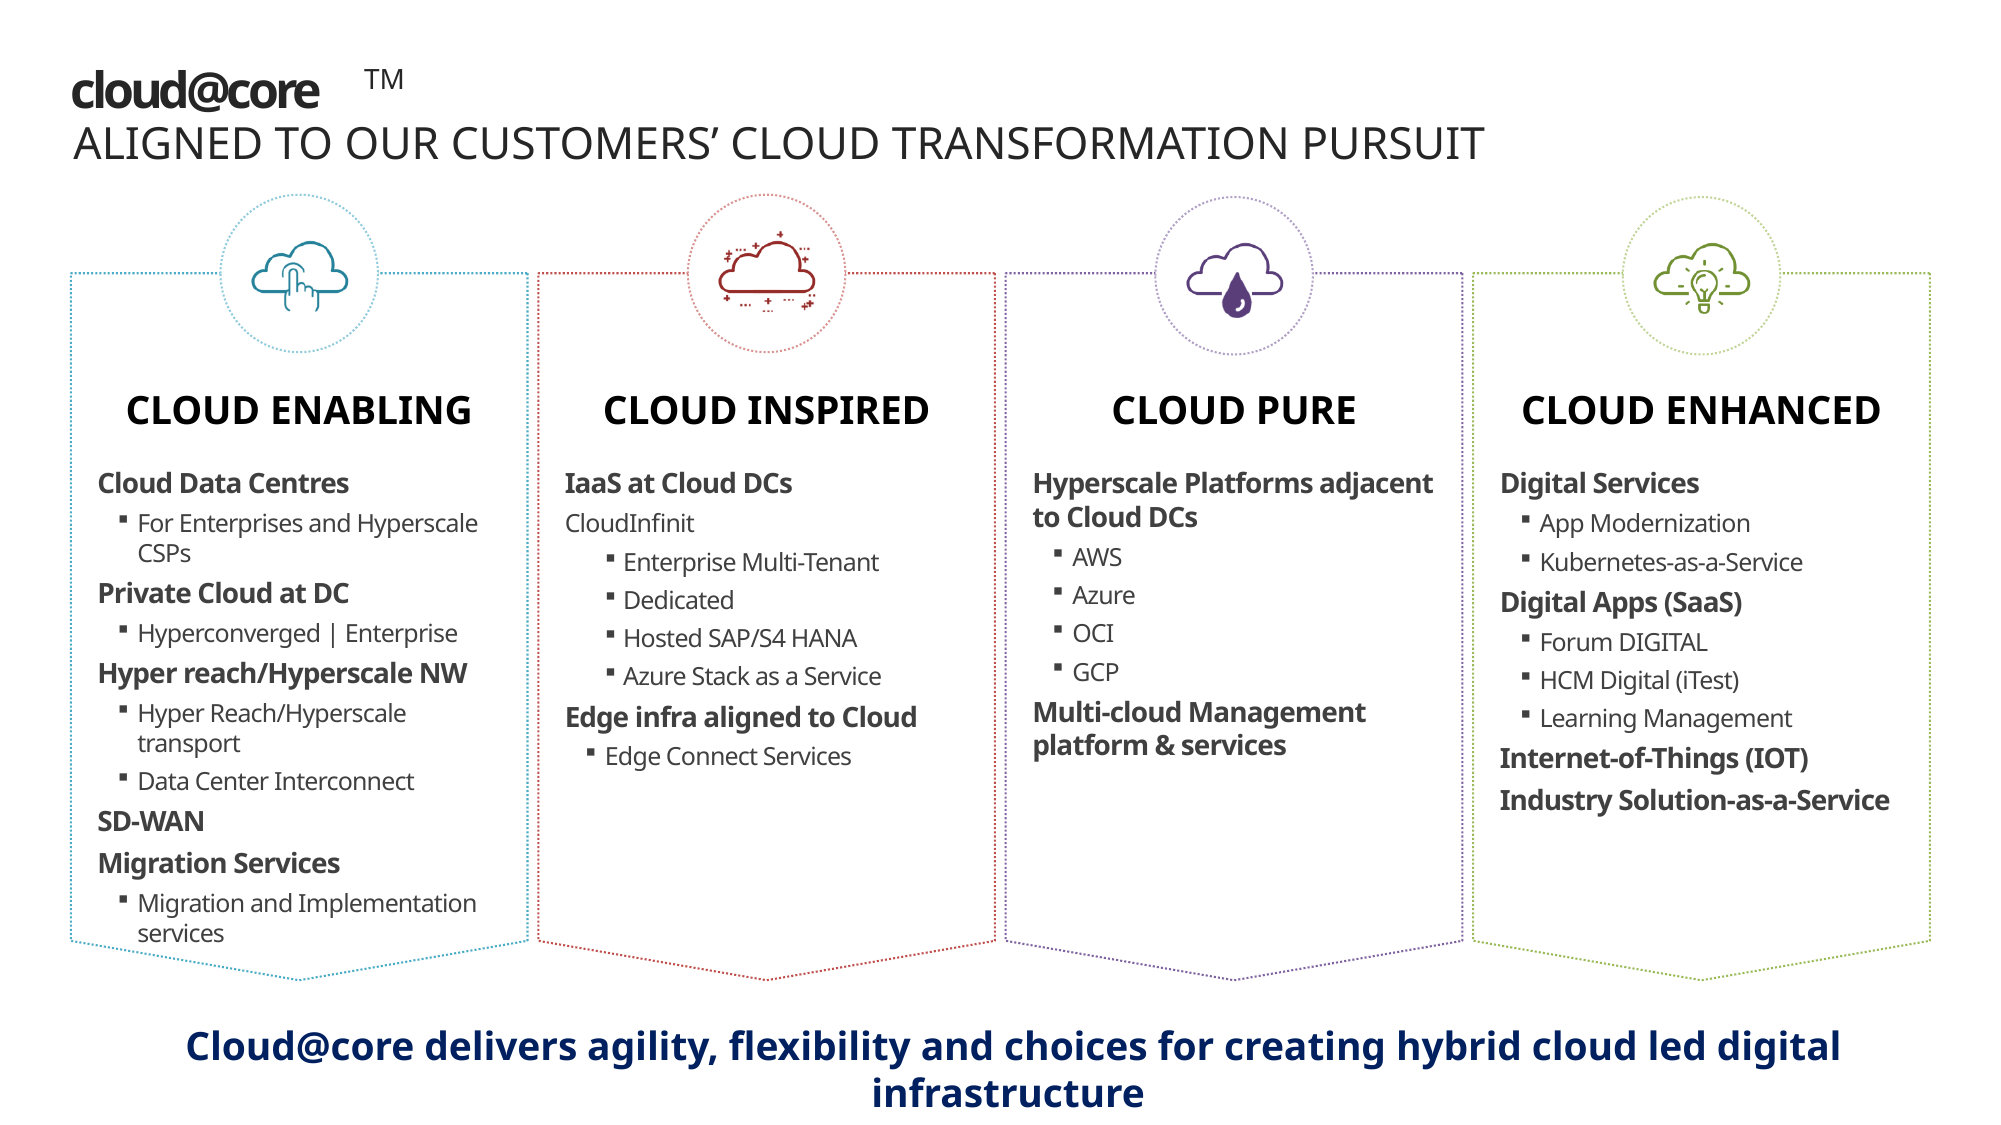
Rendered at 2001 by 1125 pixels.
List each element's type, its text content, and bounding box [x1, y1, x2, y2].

text_box CLOUD PURE [1096, 378, 1372, 440]
text_box [363, 223, 381, 322]
text_box [1765, 225, 1783, 324]
text_box [218, 228, 234, 322]
text_box [1003, 271, 1465, 983]
text_box Hyperscale Platforms adjacent to Cloud DCs AWS Azure OCI GCP Multi-cloud Management platform & services [1017, 458, 1451, 769]
text_box ALIGNED TO OUR CUSTOMERS’ CLOUD TRANSFORMATION PURSUIT [58, 108, 1917, 177]
picture [1642, 216, 1761, 335]
text_box [830, 223, 848, 322]
text_box [147, 955, 451, 983]
text_box CLOUD ENABLING [110, 378, 488, 458]
text_box [1153, 231, 1169, 324]
text_box [1191, 343, 1277, 357]
text_box [1620, 230, 1637, 324]
text_box cloud@core [70, 58, 359, 119]
text_box CLOUD ENHANCED [1506, 378, 1897, 440]
picture [239, 214, 359, 333]
picture [1174, 216, 1294, 335]
text_box Digital Services App Modernization Kubernetes-as-a-Service Digital Apps (SaaS) Forum DIGITAL HCM Digital (iTest) Learning Management Internet-of-Things (IOT) Industry Solution-as-a-Service [1485, 458, 1918, 824]
text_box CLOUD INSPIRED [588, 378, 946, 440]
text_box IaaS at Cloud DCs CloudInfinit Enterprise Multi-Tenant Dedicated Hosted SAP/S4 HANA Azure Stack as a Service Edge infra aligned to Cloud Edge Connect Services [550, 458, 984, 779]
text_box [1658, 343, 1745, 357]
text_box [685, 228, 702, 322]
picture [707, 214, 826, 333]
text_box [1471, 271, 1932, 983]
text_box [1180, 194, 1288, 215]
text_box [1648, 194, 1755, 215]
text_box [256, 341, 343, 355]
text_box [714, 192, 820, 212]
text_box [536, 271, 998, 983]
text_box [723, 341, 810, 355]
text_box [1298, 226, 1315, 324]
text_box [68, 271, 530, 945]
text_box [246, 192, 352, 212]
text_box Cloud@core delivers agility, flexibility and choices for creating hybrid cloud led digital infrastructure [58, 1012, 1968, 1125]
text_box TM [349, 54, 420, 103]
text_box Cloud Data Centres For Enterprises and Hyperscale CSPs Private Cloud at DC Hyperconverged | Enterprise Hyper reach/Hyperscale NW Hyper Reach/Hyperscale transport Data Center Interconnect SD-WAN Migration Services Migration and Implementation services [82, 458, 516, 955]
